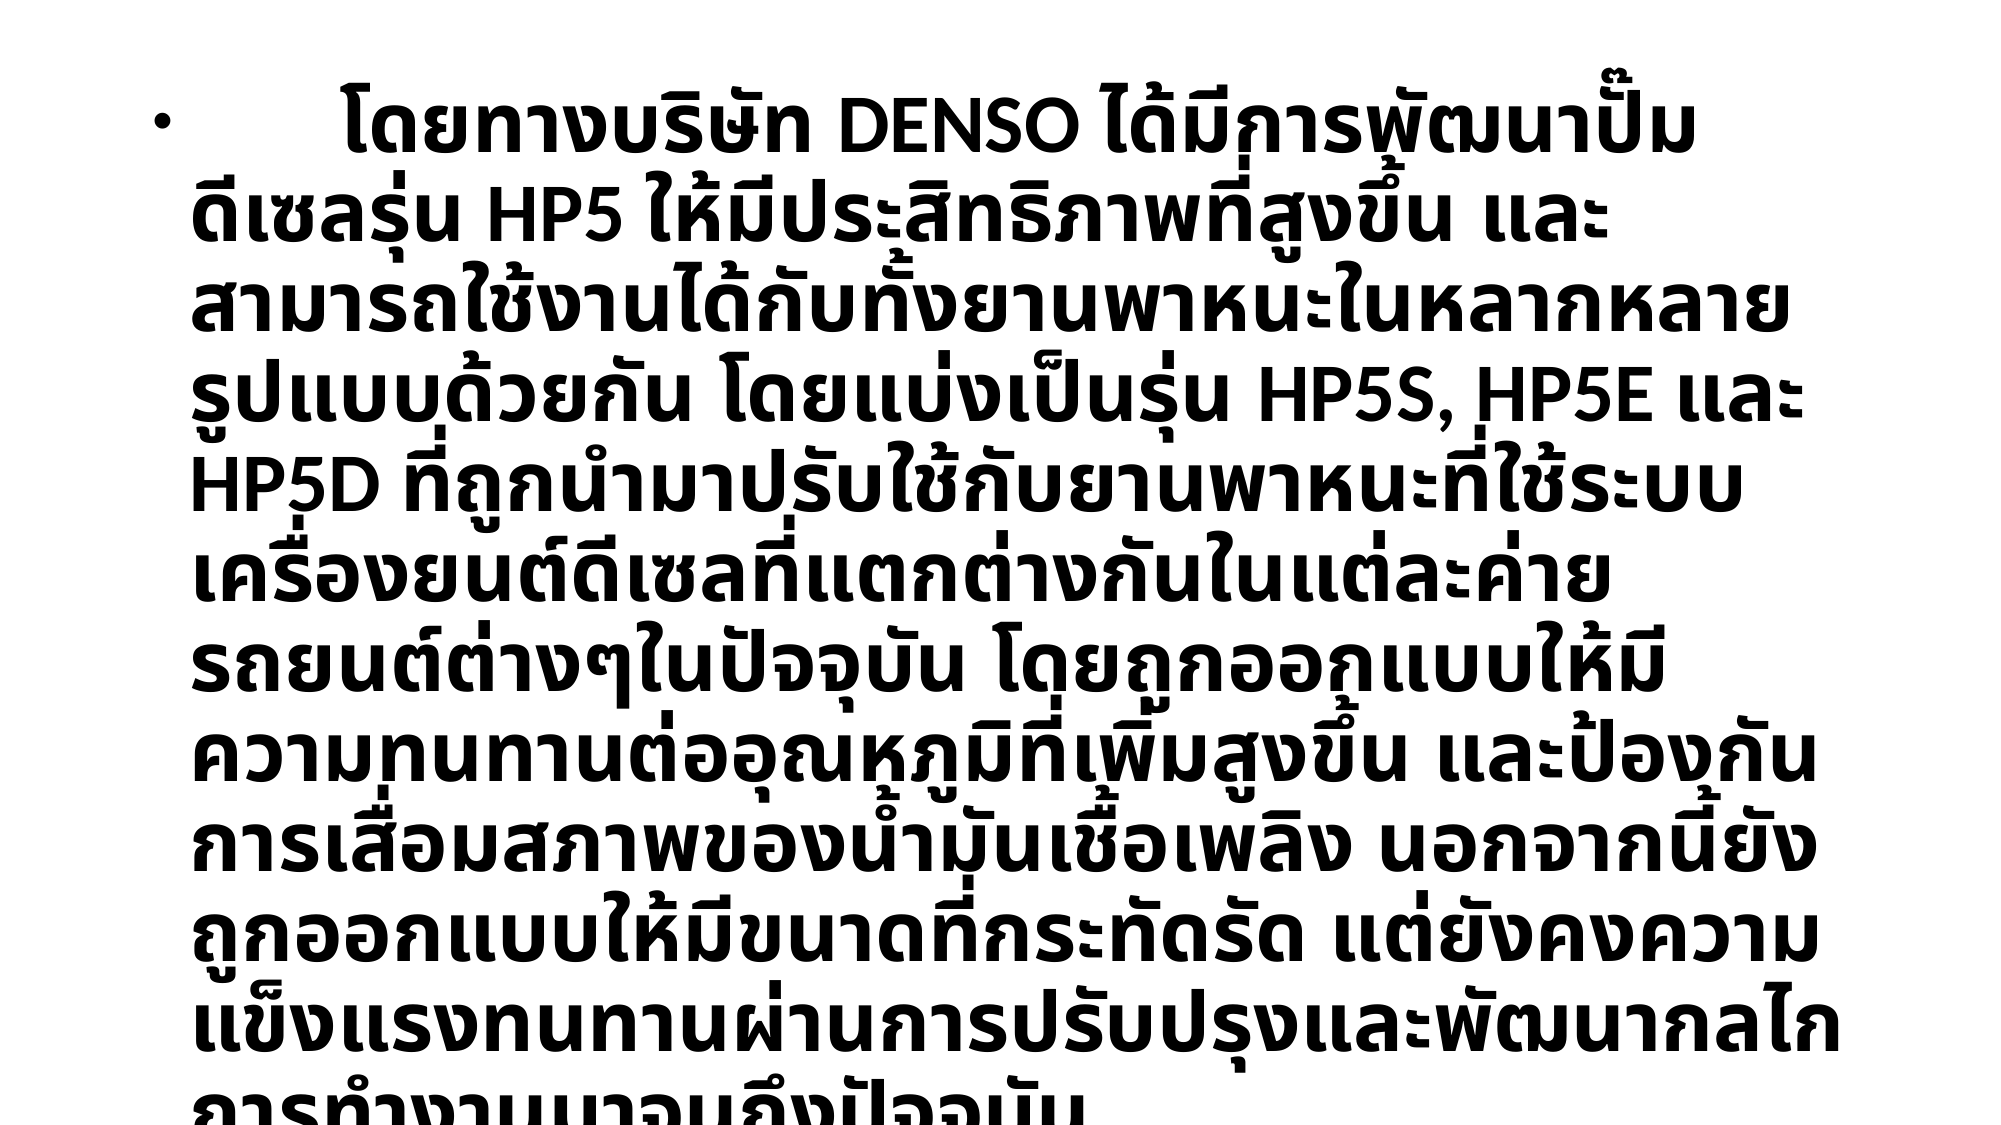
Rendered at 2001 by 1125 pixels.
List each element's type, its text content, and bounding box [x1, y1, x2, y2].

list โดยทางบริษัท DENSO ได้มีการพัฒนาปั๊มดีเซลรุ่น HP5 ให้มีประสิทธิภาพที่สูงขึ้น และสามารถใช้งานได้กับทั้งยานพาหนะในหลากหลายรูปแบบด้วยกัน โดยแบ่งเป็นรุ่น HP5S, HP5E และ HP5D ที่ถูกนำมาปรับใช้กับยานพาหนะที่ใช้ระบบเครื่องยนต์ดีเซลที่แตกต่างกันในแต่ละค่ายรถยนต์ต่างๆในปัจจุบัน โดยถูกออกแบบให้มีความทนทานต่ออุณหภูมิที่เพิ่มสูงขึ้น และป้องกันการเสื่อมสภาพของน้ำมันเชื้อเพลิง นอกจากนี้ยังถูกออกแบบให้มีขนาดที่กระทัดรัด แต่ยังคงความแข็งแรงทนทานผ่านการปรับปรุงและพัฒนากลไกการทำงานมาจนถึงปัจจุบัน [137, 72, 1863, 1014]
